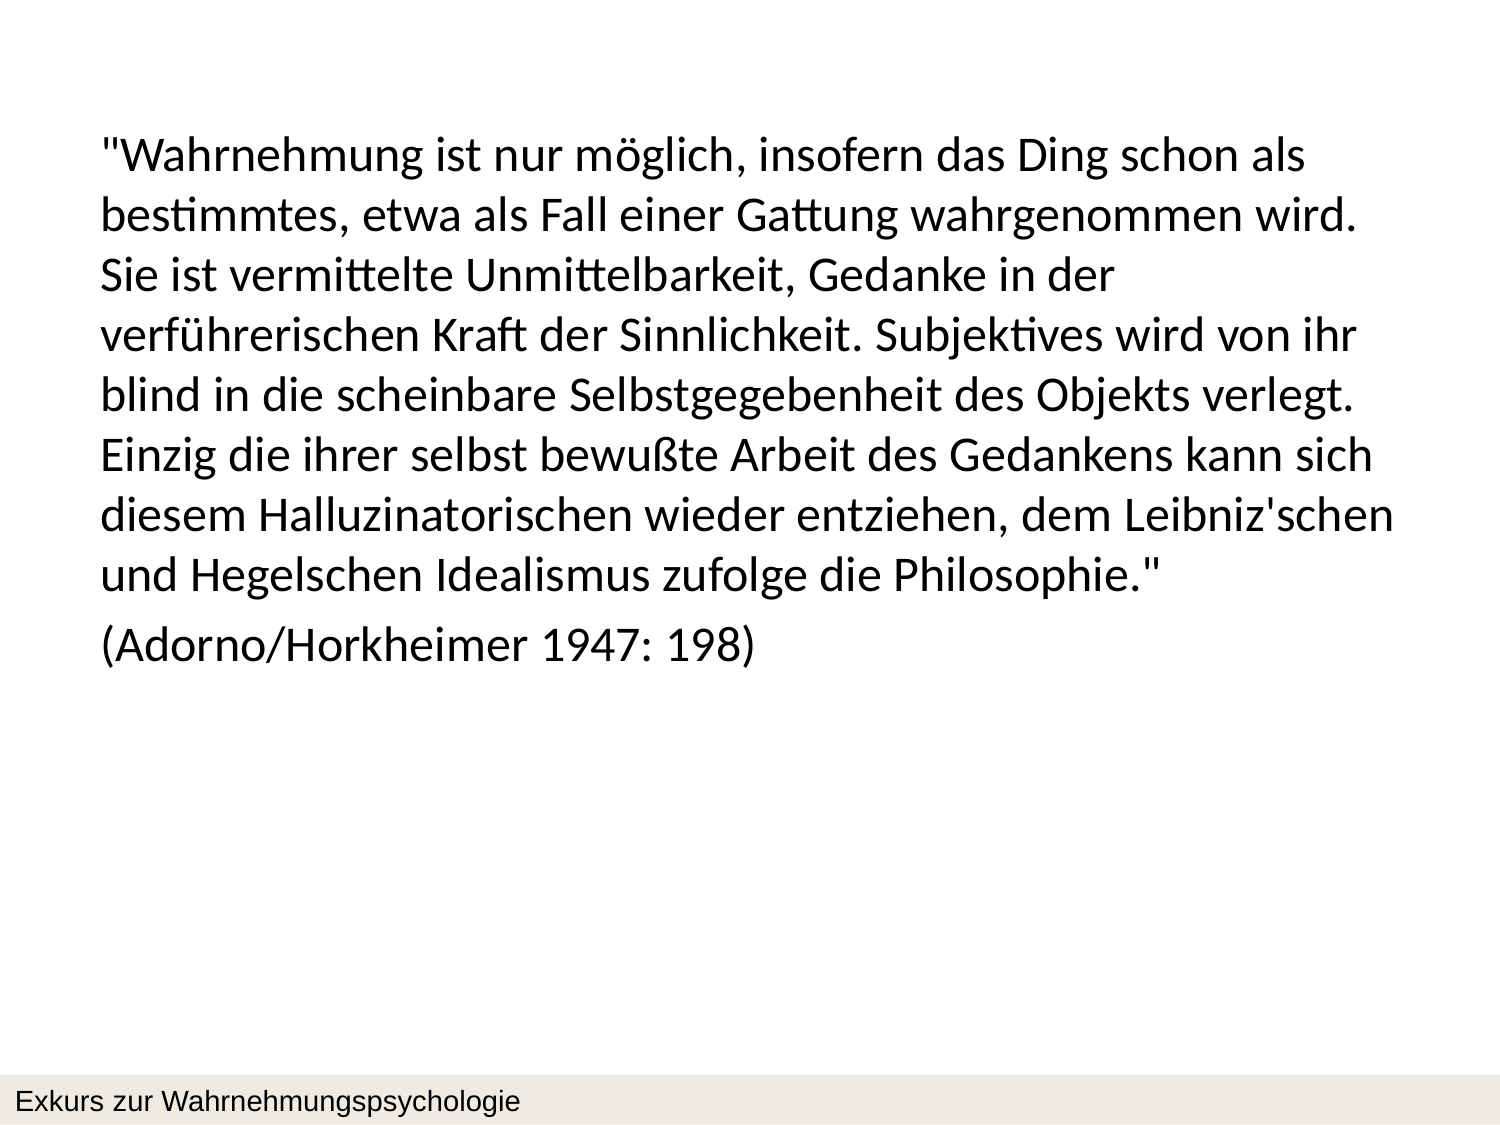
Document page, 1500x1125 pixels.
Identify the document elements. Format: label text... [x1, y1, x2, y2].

text_box Exkurs zur Wahrnehmungspsychologie [0, 1074, 1500, 1125]
list "Wahrnehmung ist nur möglich, insofern das Ding schon als bestimmtes, etwa als Fall einer Gattung wahrgenommen wird. Sie ist vermittelte Unmittelbarkeit, Gedanke in der verführerischen Kraft der Sinnlichkeit. Subjektives wird von ihr blind in die scheinbare Selbstgegebenheit des Objekts verlegt. Einzig die ihrer selbst bewußte Arbeit des Gedankens kann sich diesem Halluzinatorischen wieder entziehen, dem Leibniz'schen und Hegelschen Idealismus zufolge die Philosophie." (Adorno/Horkheimer 1947: 198) [85, 113, 1436, 1005]
